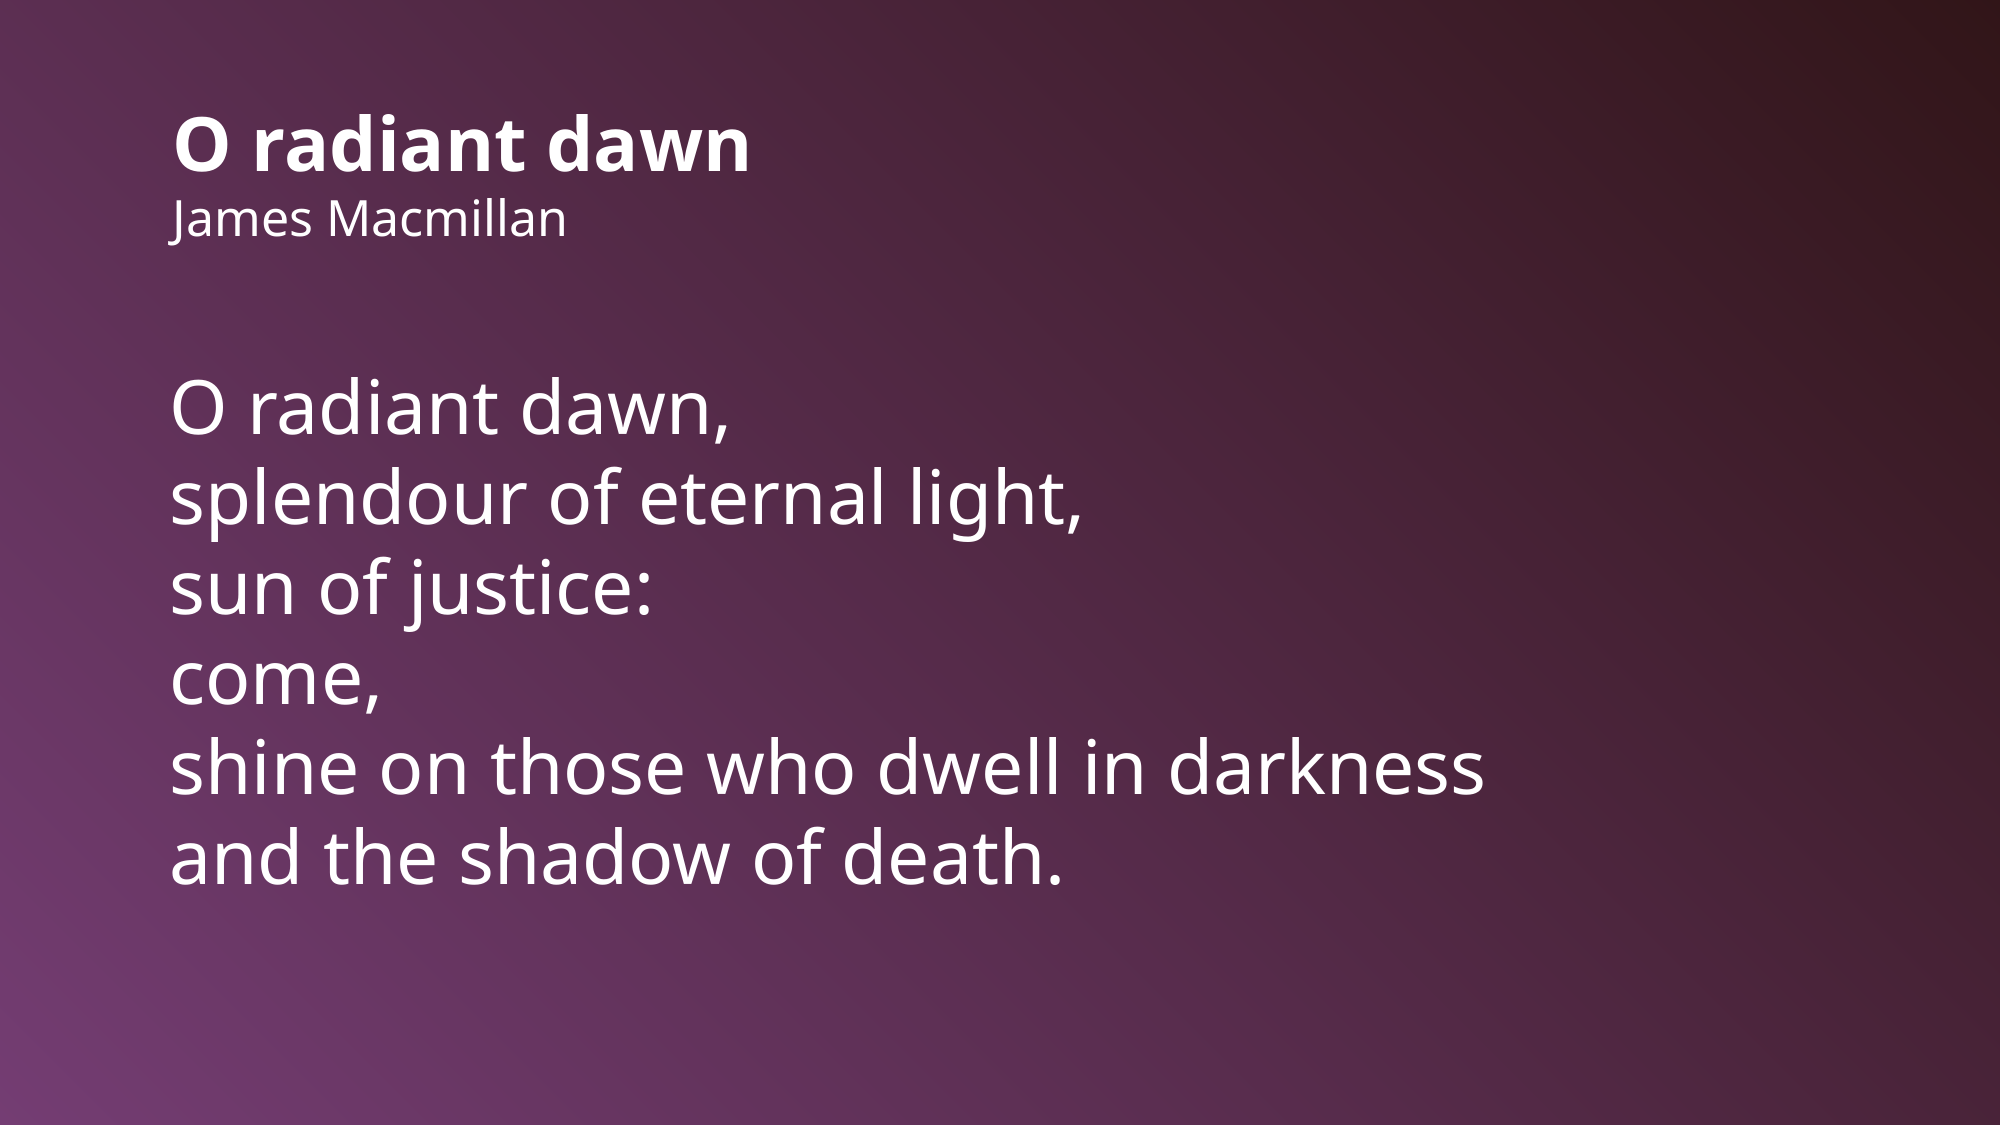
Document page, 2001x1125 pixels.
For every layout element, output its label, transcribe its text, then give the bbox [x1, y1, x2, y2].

text_box O radiant dawn James Macmillan [157, 88, 1458, 344]
text_box O radiant dawn, splendour of eternal light, sun of justice: come, shine on those who dwell in darkness and the shadow of death. [129, 319, 1829, 944]
